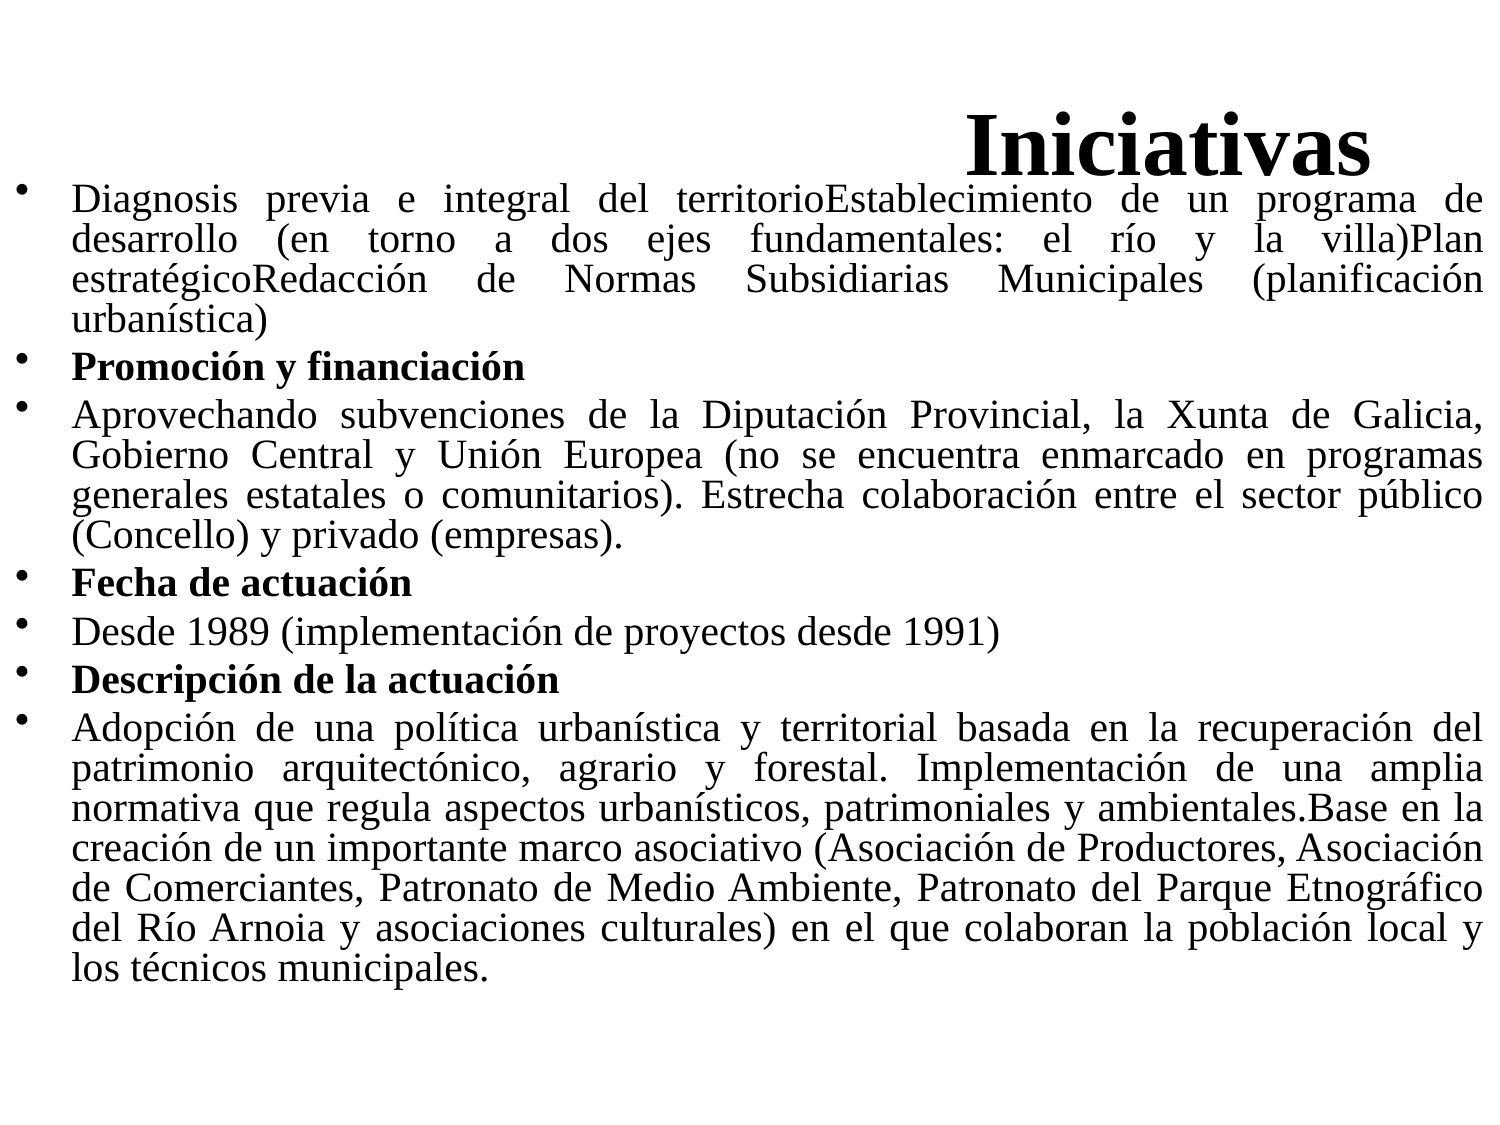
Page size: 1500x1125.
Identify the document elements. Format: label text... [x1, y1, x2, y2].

title Iniciativas [112, 99, 1388, 172]
list Diagnosis previa e integral del territorioEstablecimiento de un programa de desarrollo (en torno a dos ejes fundamentales: el río y la villa)Plan estratégicoRedacción de Normas Subsidiarias Municipales (planificación urbanística) Promoción y financiación Aprovechando subvenciones de la Diputación Provincial, la Xunta de Galicia, Gobierno Central y Unión Europea (no se encuentra enmarcado en programas generales estatales o comunitarios). Estrecha colaboración entre el sector público (Concello) y privado (empresas). Fecha de actuación Desde 1989 (implementación de proyectos desde 1991) Descripción de la actuación Adopción de una política urbanística y territorial basada en la recuperación del patrimonio arquitectónico, agrario y forestal. Implementación de una amplia normativa que regula aspectos urbanísticos, patrimoniales y ambientales.Base en la creación de un importante marco asociativo (Asociación de Productores, Asociación de Comerciantes, Patronato de Medio Ambiente, Patronato del Parque Etnográfico del Río Arnoia y asociaciones culturales) en el que colaboran la población local y los técnicos municipales. [0, 172, 1500, 916]
